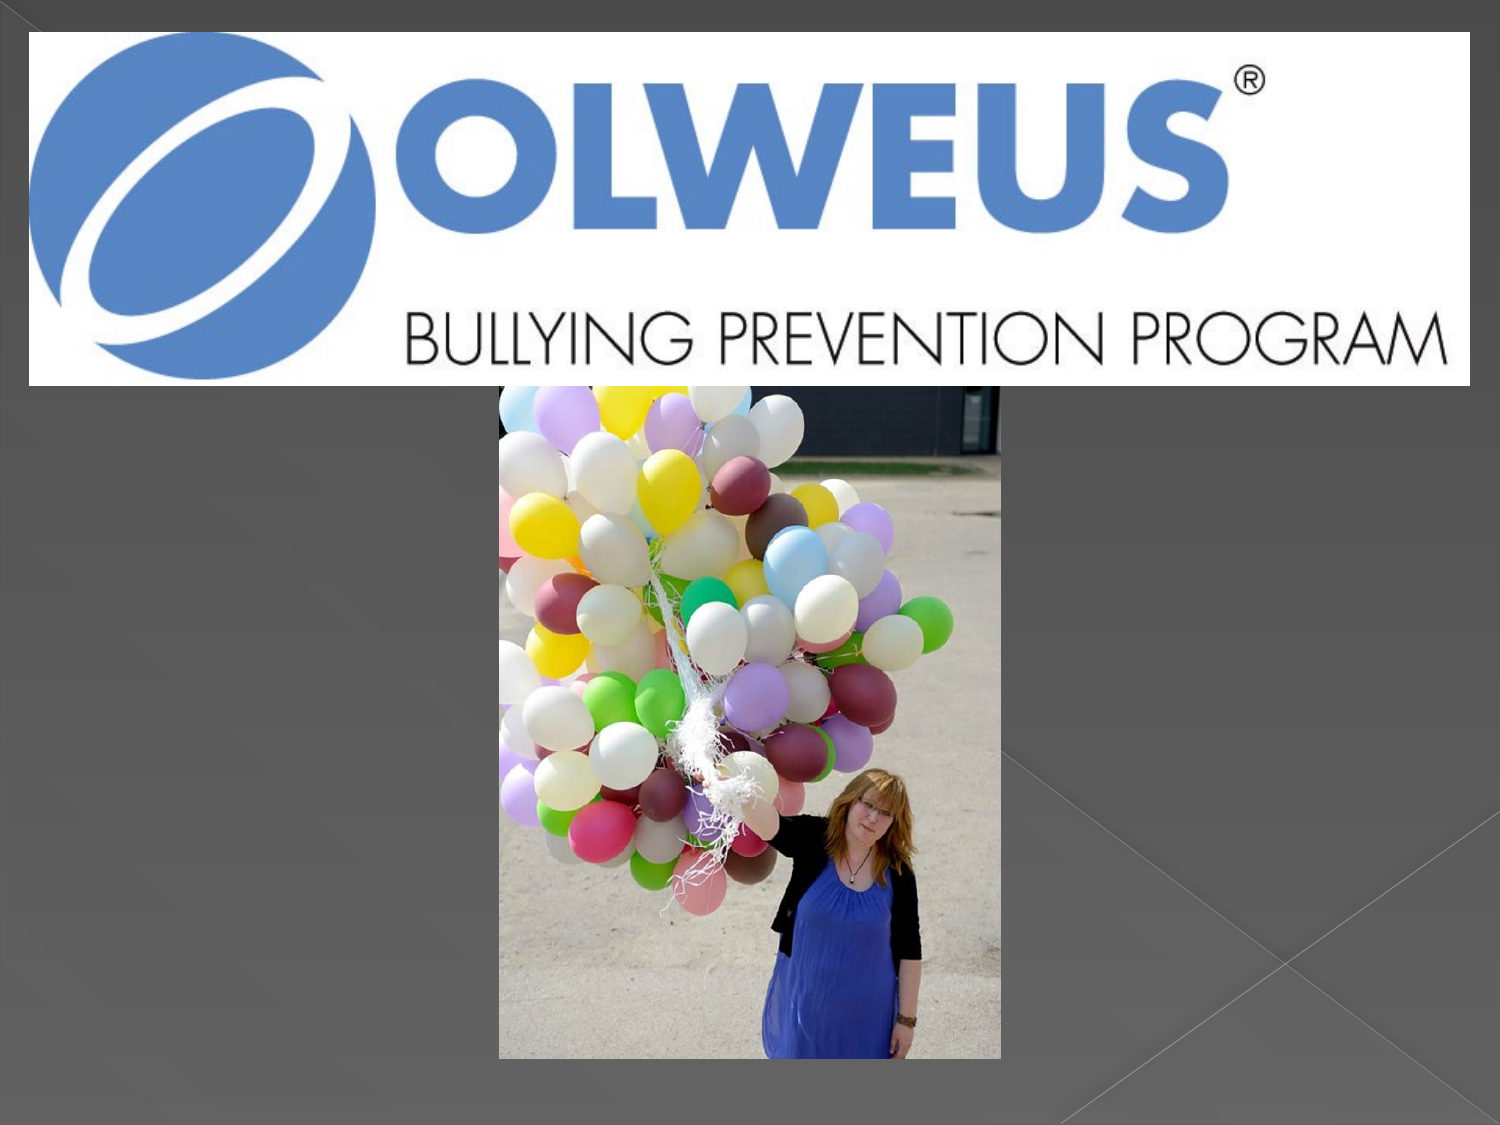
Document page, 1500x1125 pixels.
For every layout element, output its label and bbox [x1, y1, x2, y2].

list [499, 388, 1001, 1060]
picture [29, 32, 1471, 387]
